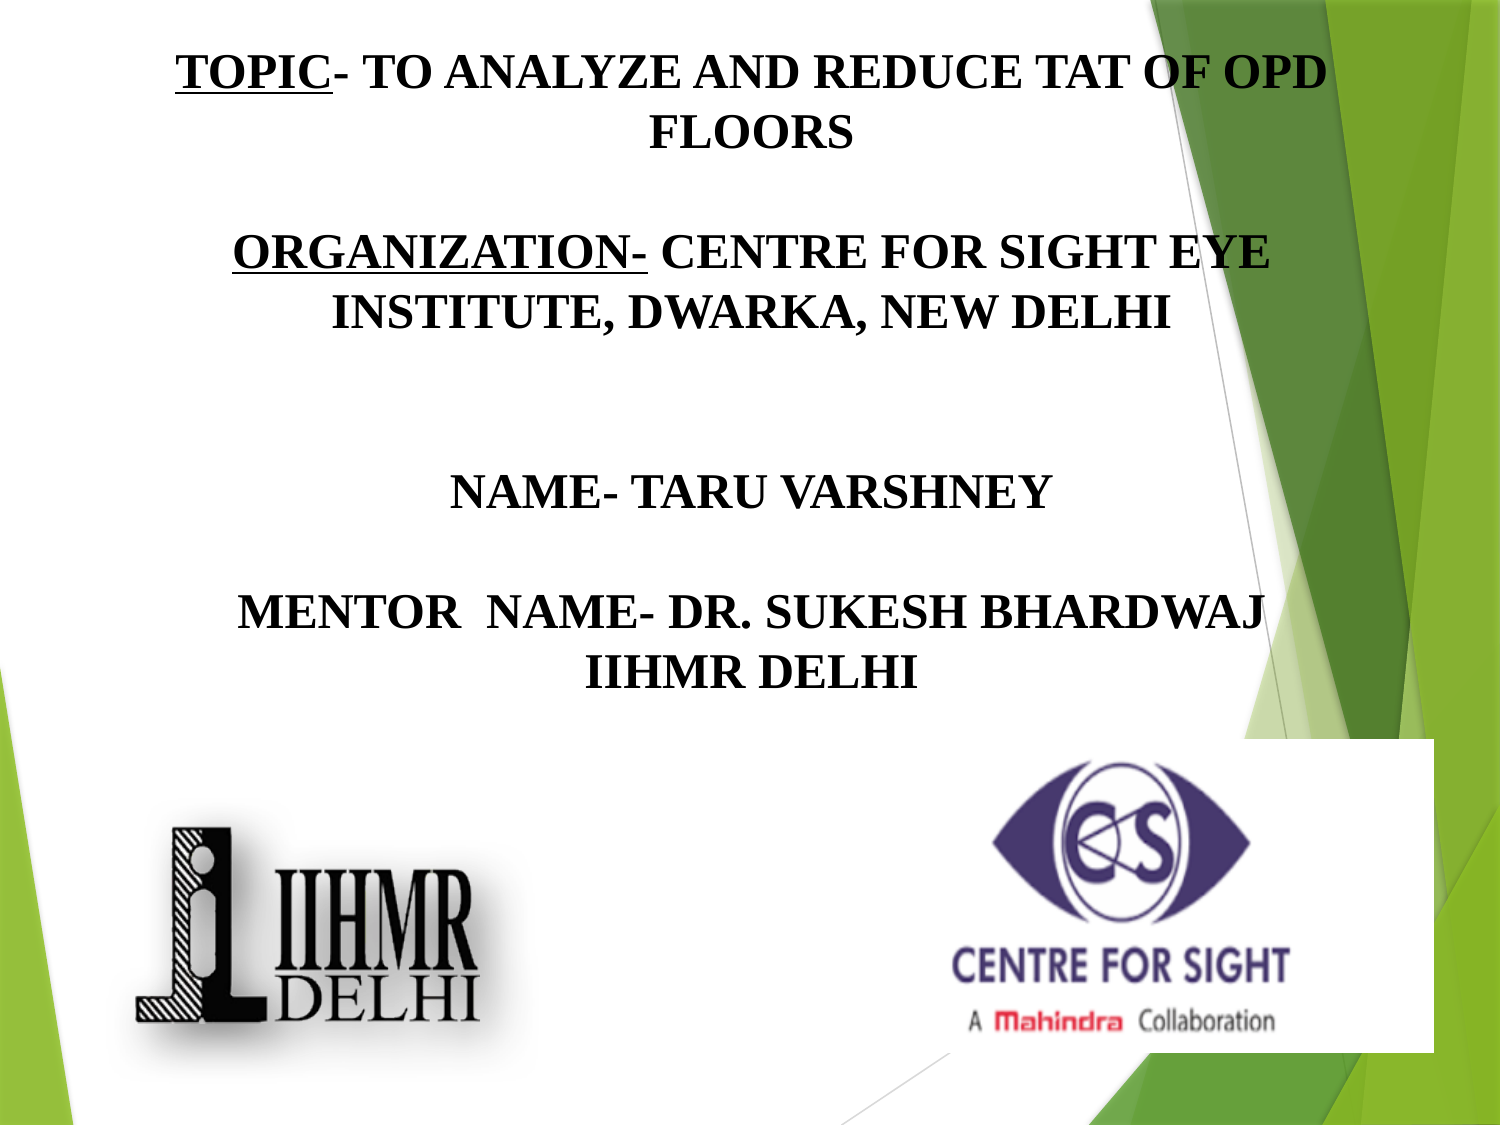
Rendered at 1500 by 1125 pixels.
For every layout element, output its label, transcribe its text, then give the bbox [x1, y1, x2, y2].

title TOPIC- TO ANALYZE AND REDUCE TAT OF OPD FLOORS ORGANIZATION- CENTRE FOR SIGHT EYE INSTITUTE, DWARKA, NEW DELHI NAME- TARU VARSHNEY MENTOR NAME- DR. SUKESH BHARDWAJ IIHMR DELHI [76, 30, 1427, 1047]
picture [808, 739, 1435, 1053]
picture [135, 821, 503, 1024]
